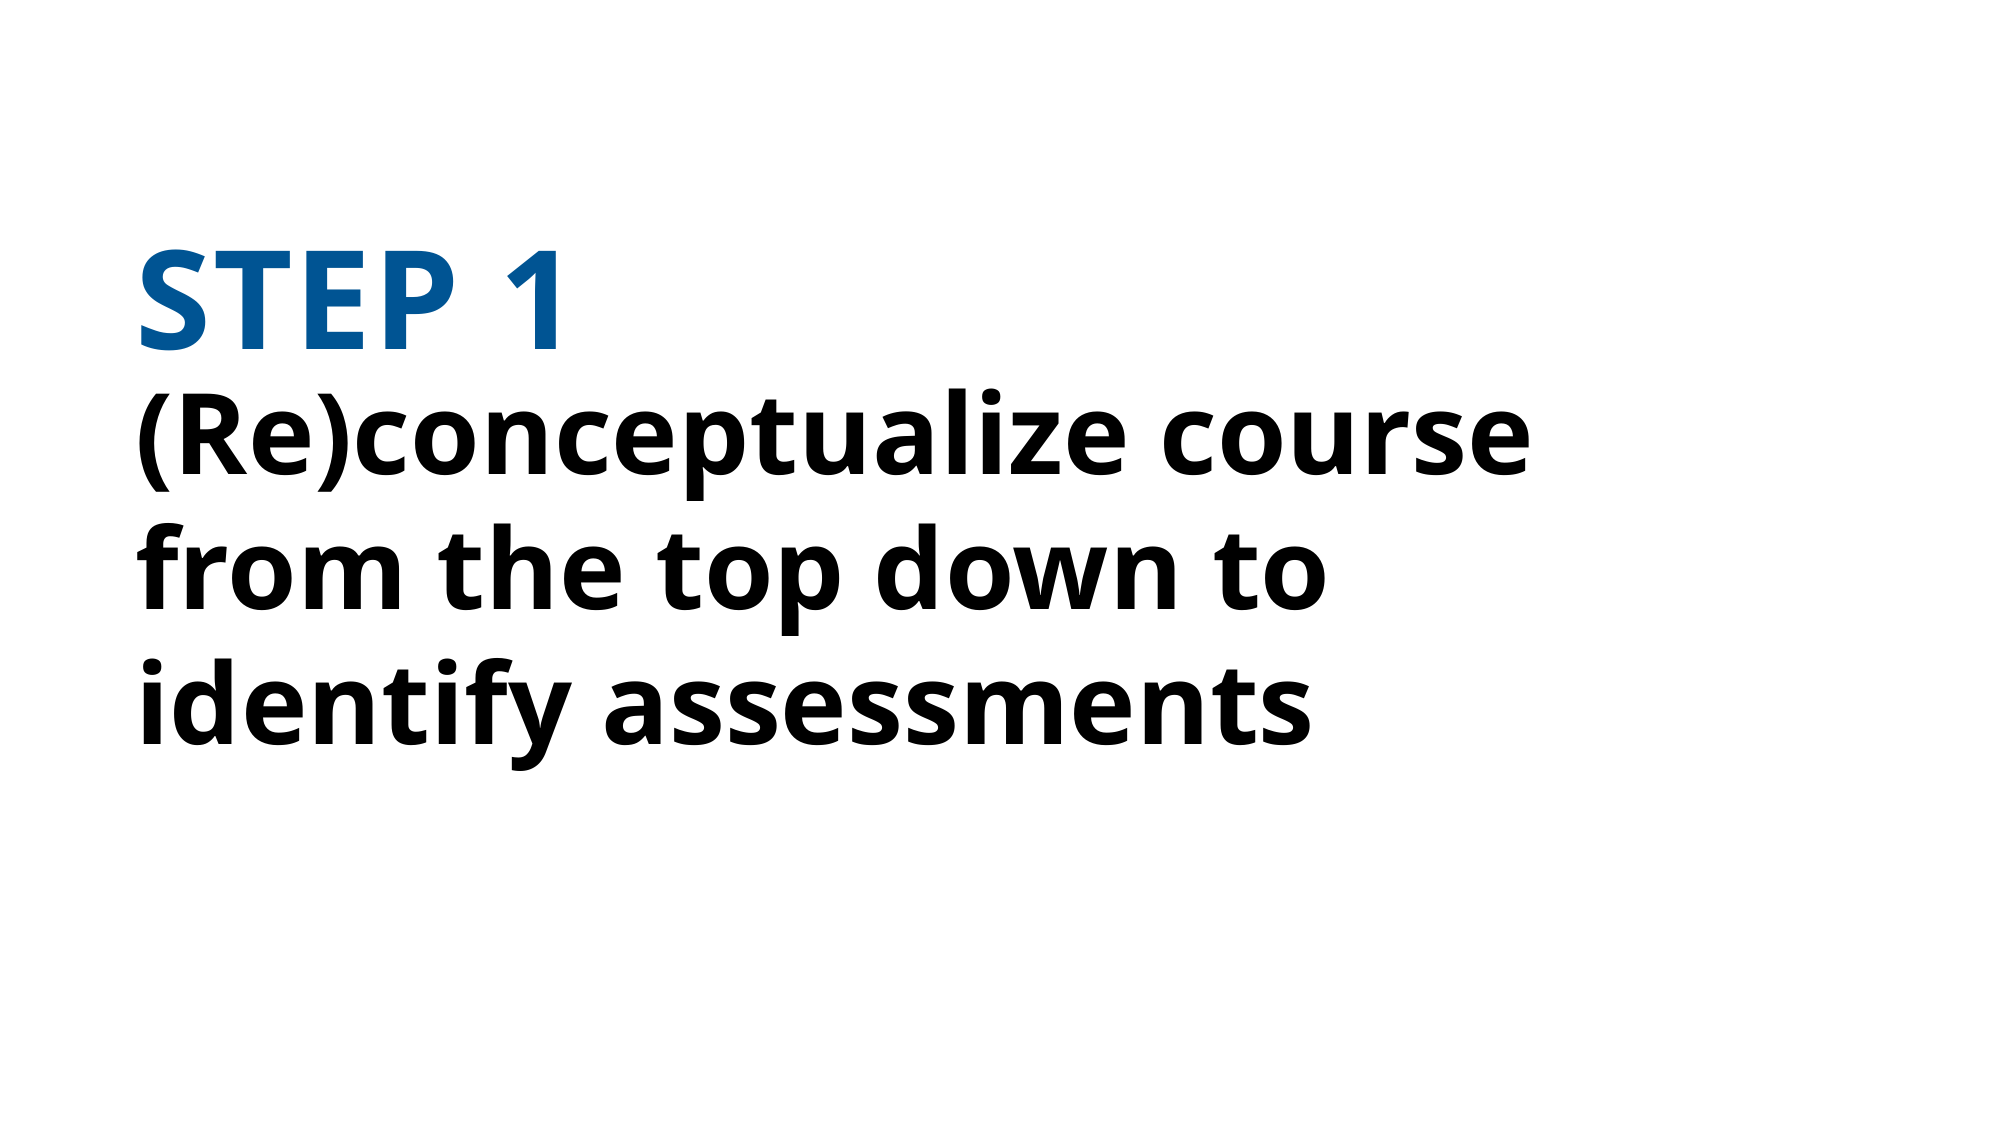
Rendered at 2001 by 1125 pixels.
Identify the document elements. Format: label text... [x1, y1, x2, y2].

text_box (Re)conceptualize course from the top down to identify assessments [120, 354, 1812, 775]
text_box STEP 1 [120, 204, 1104, 354]
